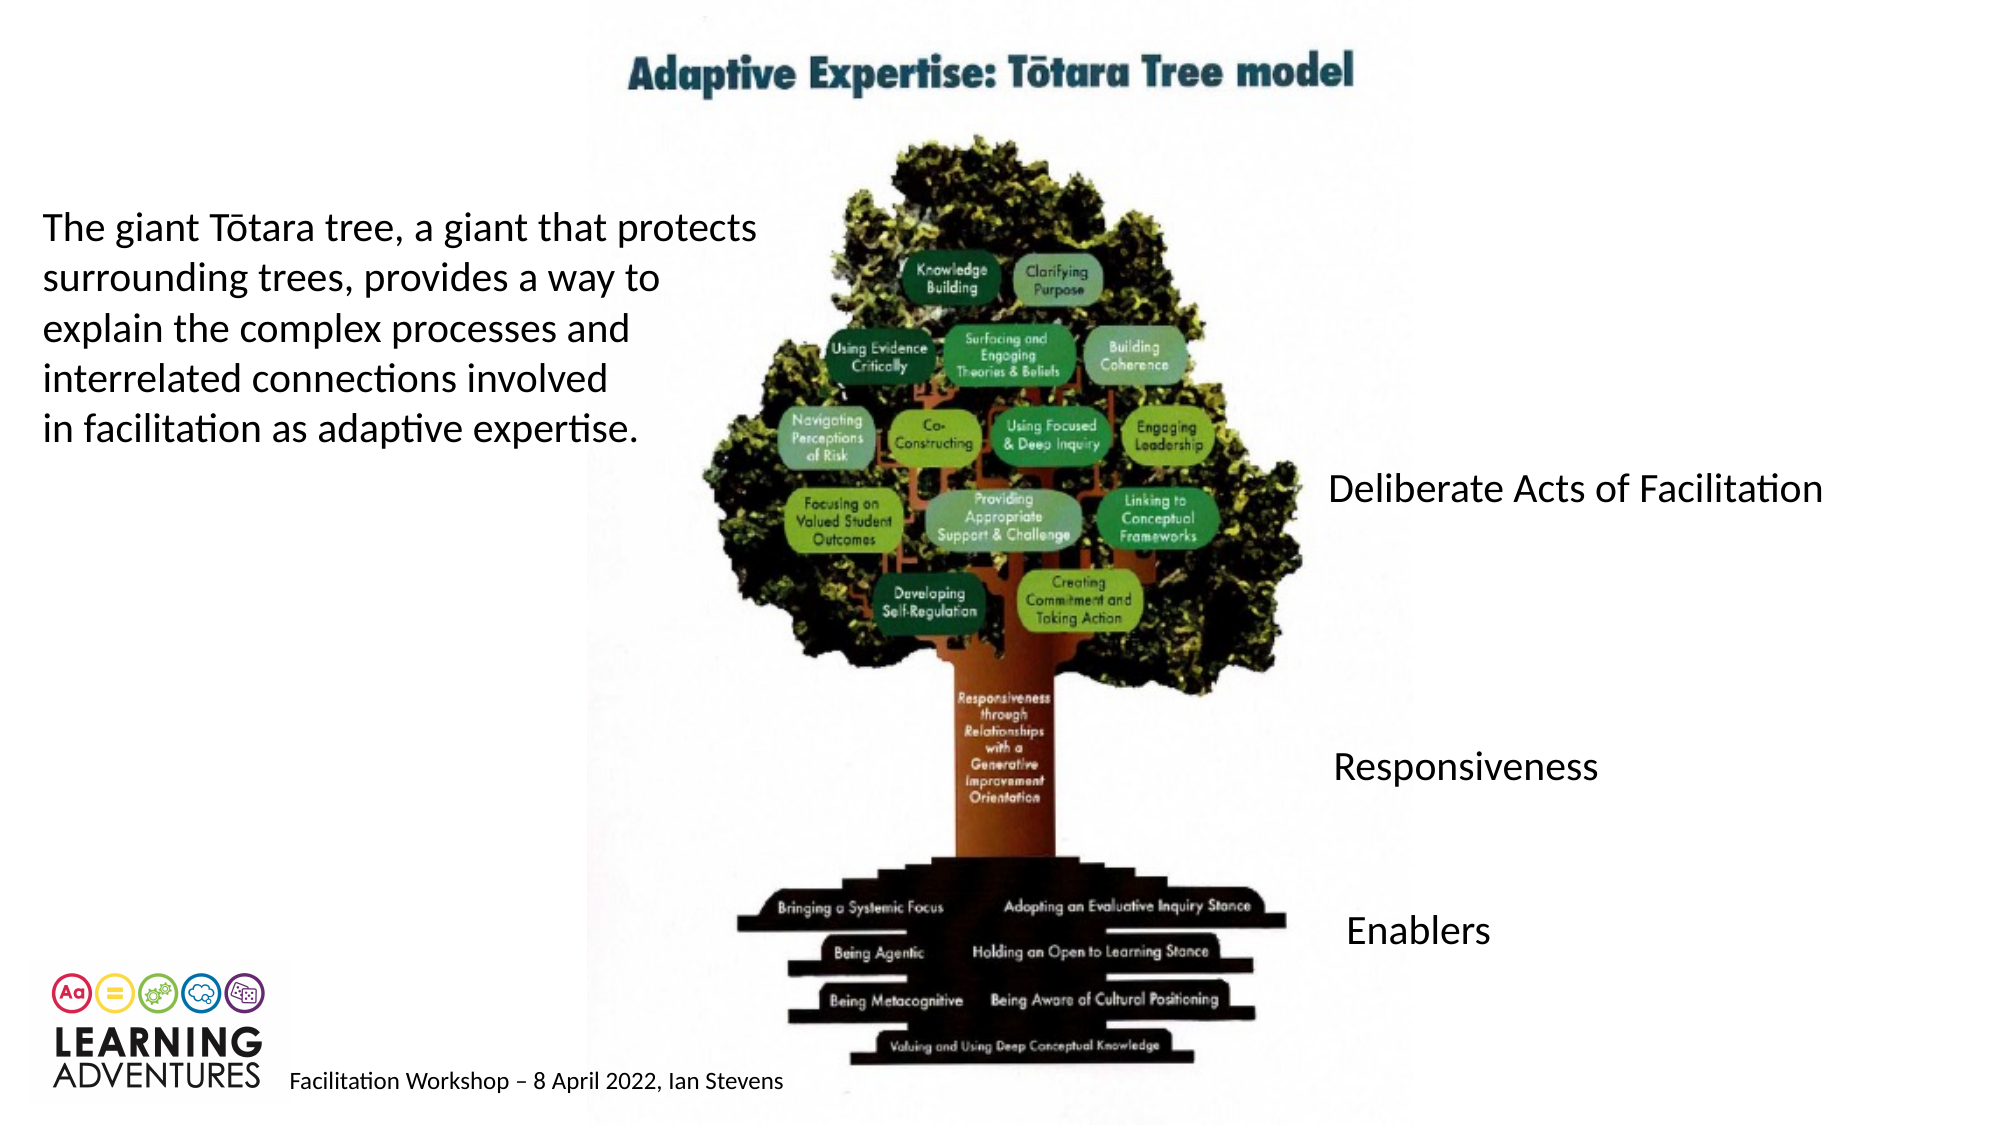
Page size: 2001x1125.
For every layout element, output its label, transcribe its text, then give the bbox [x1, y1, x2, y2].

text_box Responsiveness [1413, 731, 1823, 797]
picture [27, 961, 291, 1103]
text_box Deliberate Acts of Facilitation [1413, 453, 1933, 519]
text_box Facilitation Workshop – 8 April 2022, Ian Stevens [291, 1057, 587, 1103]
picture [587, 0, 1413, 1125]
text_box The giant Tōtara tree, a giant that protects surrounding trees, provides a way to explain the complex processes and interrelated connections involved in facilitation as adaptive expertise. [27, 192, 587, 458]
text_box Enablers [1413, 895, 1555, 960]
